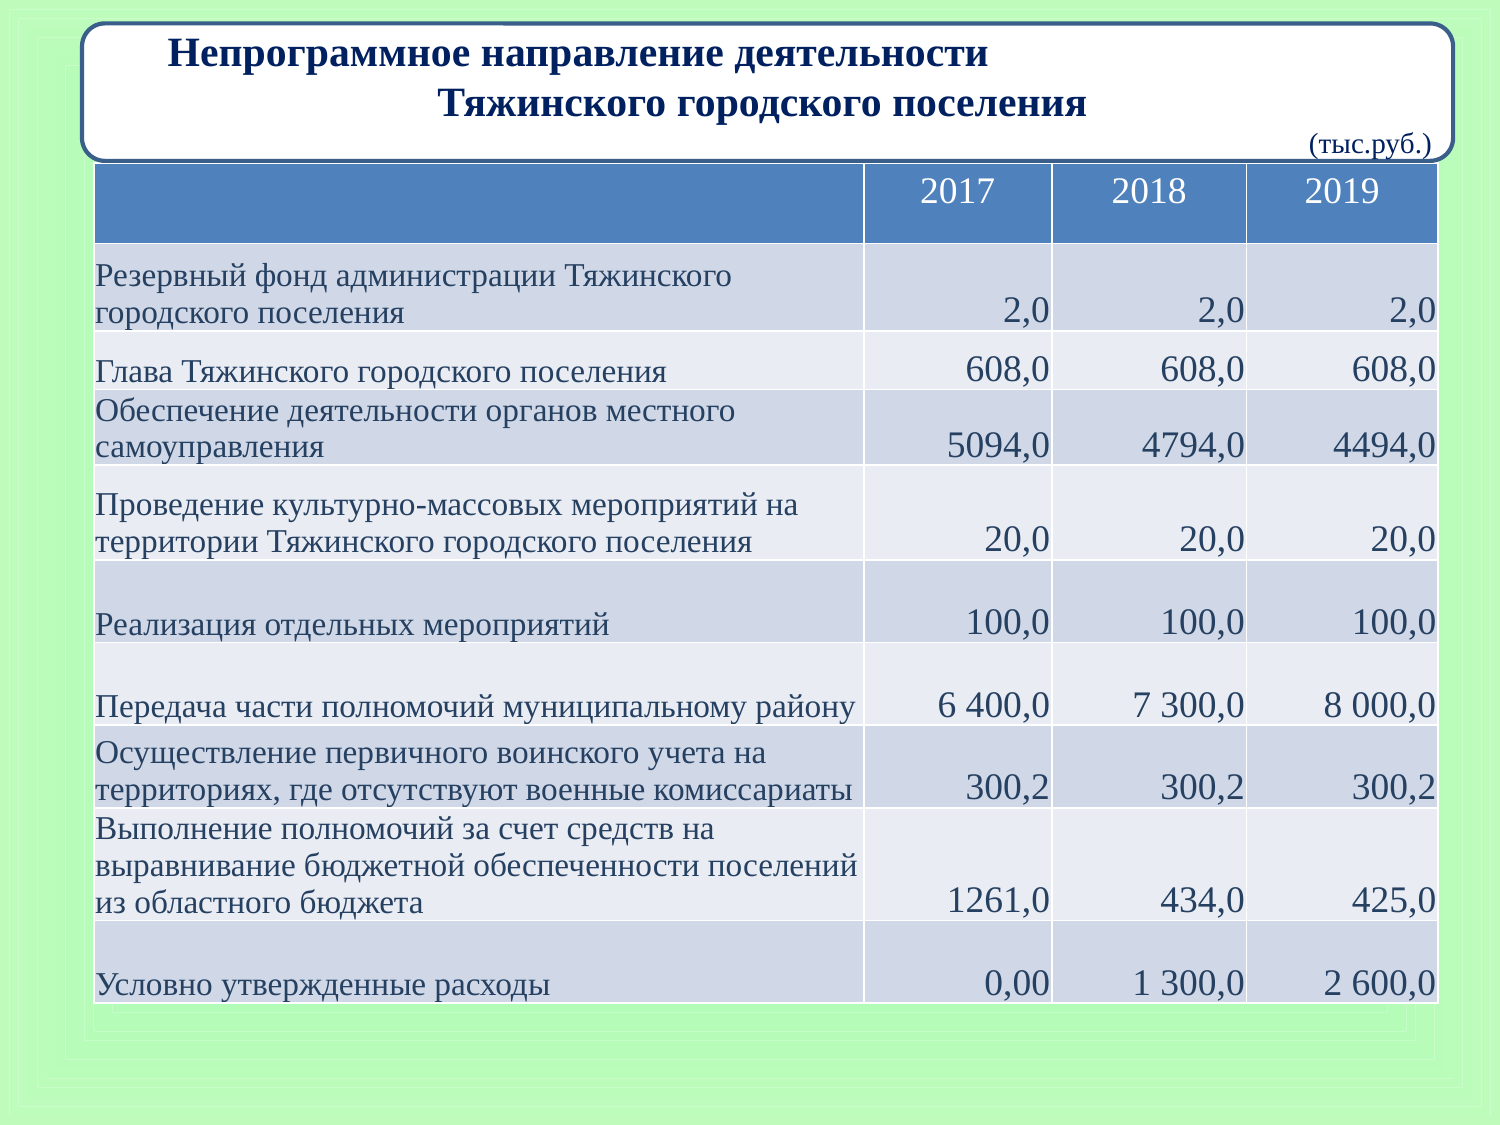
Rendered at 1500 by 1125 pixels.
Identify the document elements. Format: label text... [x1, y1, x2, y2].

table_cell 100,0 [1247, 561, 1437, 642]
table_cell 20,0 [865, 466, 1051, 559]
table_cell 6 400,0 [865, 643, 1051, 724]
table_header 2018 [1053, 164, 1246, 243]
table_cell 0,00 [865, 921, 1051, 1002]
table_header 2017 [865, 164, 1051, 243]
table_cell Проведение культурно-массовых мероприятий на территории Тяжинского городского поселения [95, 466, 863, 559]
table_cell 100,0 [865, 561, 1051, 642]
table_cell 300,2 [865, 726, 1051, 807]
table_cell 20,0 [1247, 466, 1437, 559]
table_cell 8 000,0 [1247, 643, 1437, 724]
table_cell 608,0 [1053, 332, 1246, 389]
table_cell 20,0 [1053, 466, 1246, 559]
table_cell Осуществление первичного воинского учета на территориях, где отсутствуют военные комиссариаты [95, 726, 863, 807]
table_cell Реализация отдельных мероприятий [95, 561, 863, 642]
table_cell 100,0 [1053, 561, 1246, 642]
table_cell 2,0 [1247, 244, 1437, 330]
table_cell 434,0 [1053, 809, 1246, 920]
table_cell 2,0 [1053, 244, 1246, 330]
table_cell Передача части полномочий муниципальному району [95, 643, 863, 724]
text_box Непрограммное направление деятельности Тяжинского городского поселения (тыс.руб.) [79, 21, 1456, 163]
table_cell 7 300,0 [1053, 643, 1246, 724]
table_cell 1 300,0 [1053, 921, 1246, 1002]
table_cell Резервный фонд администрации Тяжинского городского поселения [95, 244, 863, 330]
table_cell 1261,0 [865, 809, 1051, 920]
table_cell 2 600,0 [1247, 921, 1437, 1002]
table_cell 300,2 [1053, 726, 1246, 807]
table_cell Глава Тяжинского городского поселения [95, 332, 863, 389]
table_cell 4794,0 [1053, 390, 1246, 464]
table_cell 425,0 [1247, 809, 1437, 920]
table_header 2019 [1247, 164, 1437, 243]
table_cell Условно утвержденные расходы [95, 921, 863, 1002]
table_cell 608,0 [865, 332, 1051, 389]
table_cell Выполнение полномочий за счет средств на выравнивание бюджетной обеспеченности поселений из областного бюджета [95, 809, 863, 920]
table_header [95, 164, 863, 243]
table_cell 2,0 [865, 244, 1051, 330]
table_cell 608,0 [1247, 332, 1437, 389]
table_cell Обеспечение деятельности органов местного самоуправления [95, 390, 863, 464]
table_cell 5094,0 [865, 390, 1051, 464]
table_cell 300,2 [1247, 726, 1437, 807]
table_cell 4494,0 [1247, 390, 1437, 464]
